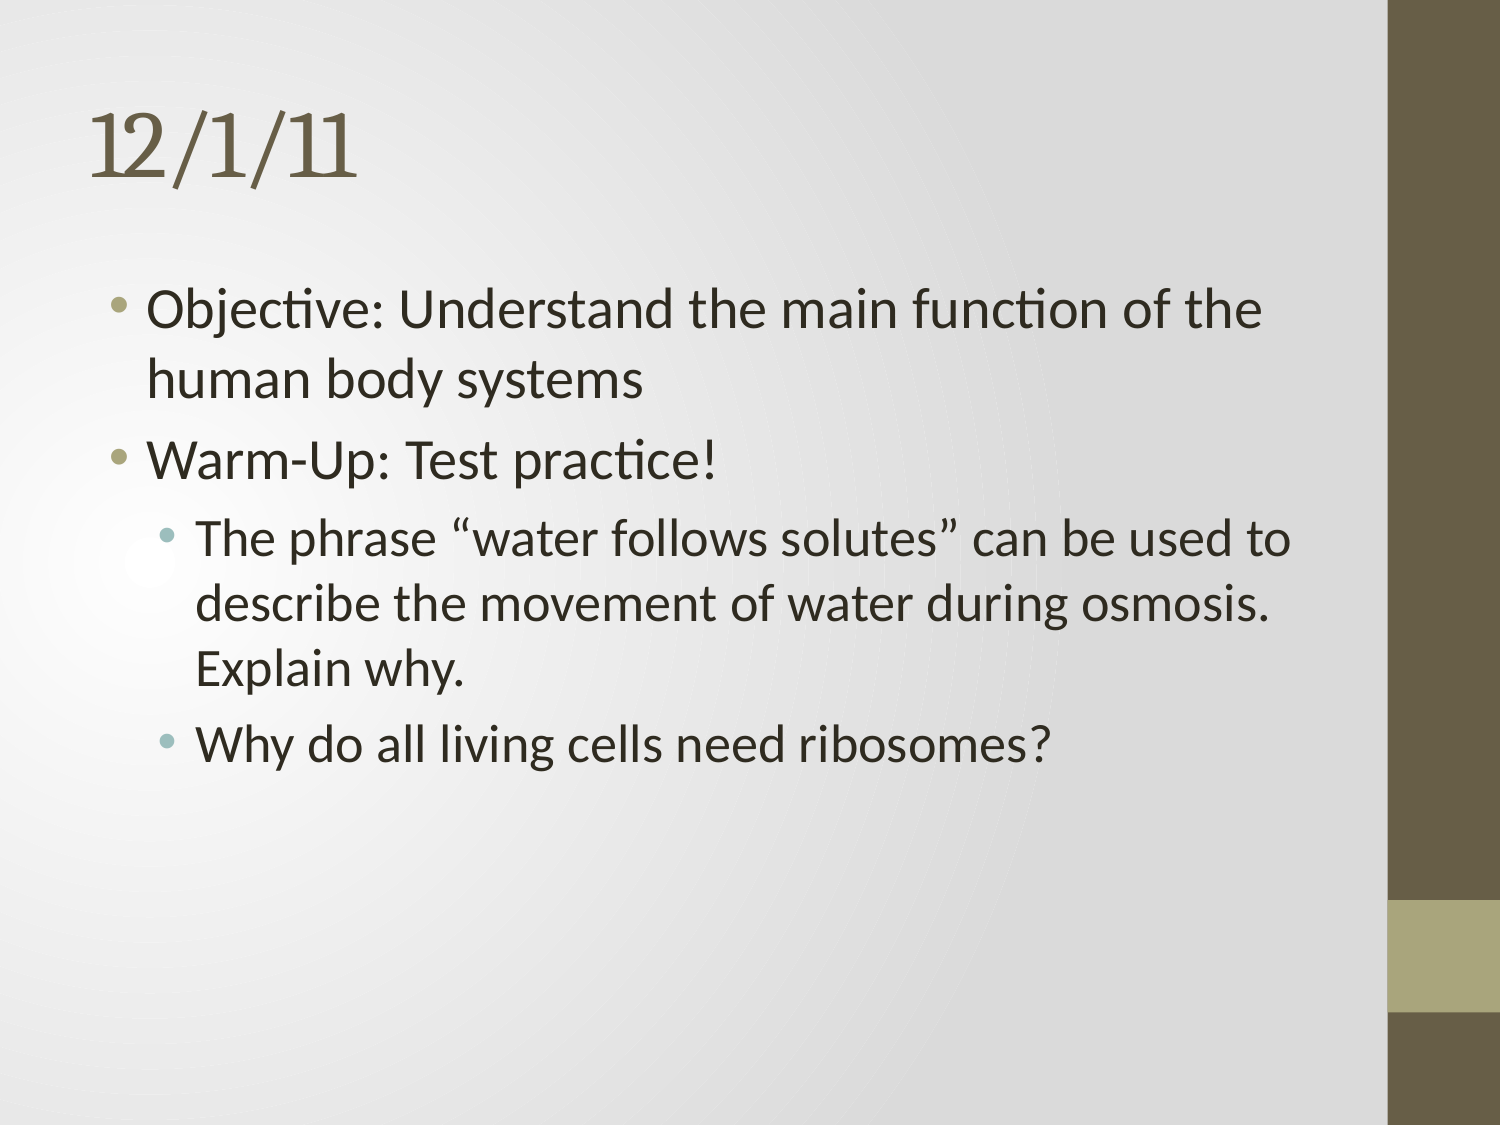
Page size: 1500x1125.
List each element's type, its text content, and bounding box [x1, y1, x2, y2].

list Objective: Understand the main function of the human body systems Warm-Up: Test practice! The phrase “water follows solutes” can be used to describe the movement of water during osmosis. Explain why. Why do all living cells need ribosomes? [75, 262, 1325, 1050]
title 12/1/11 [75, 45, 1325, 233]
